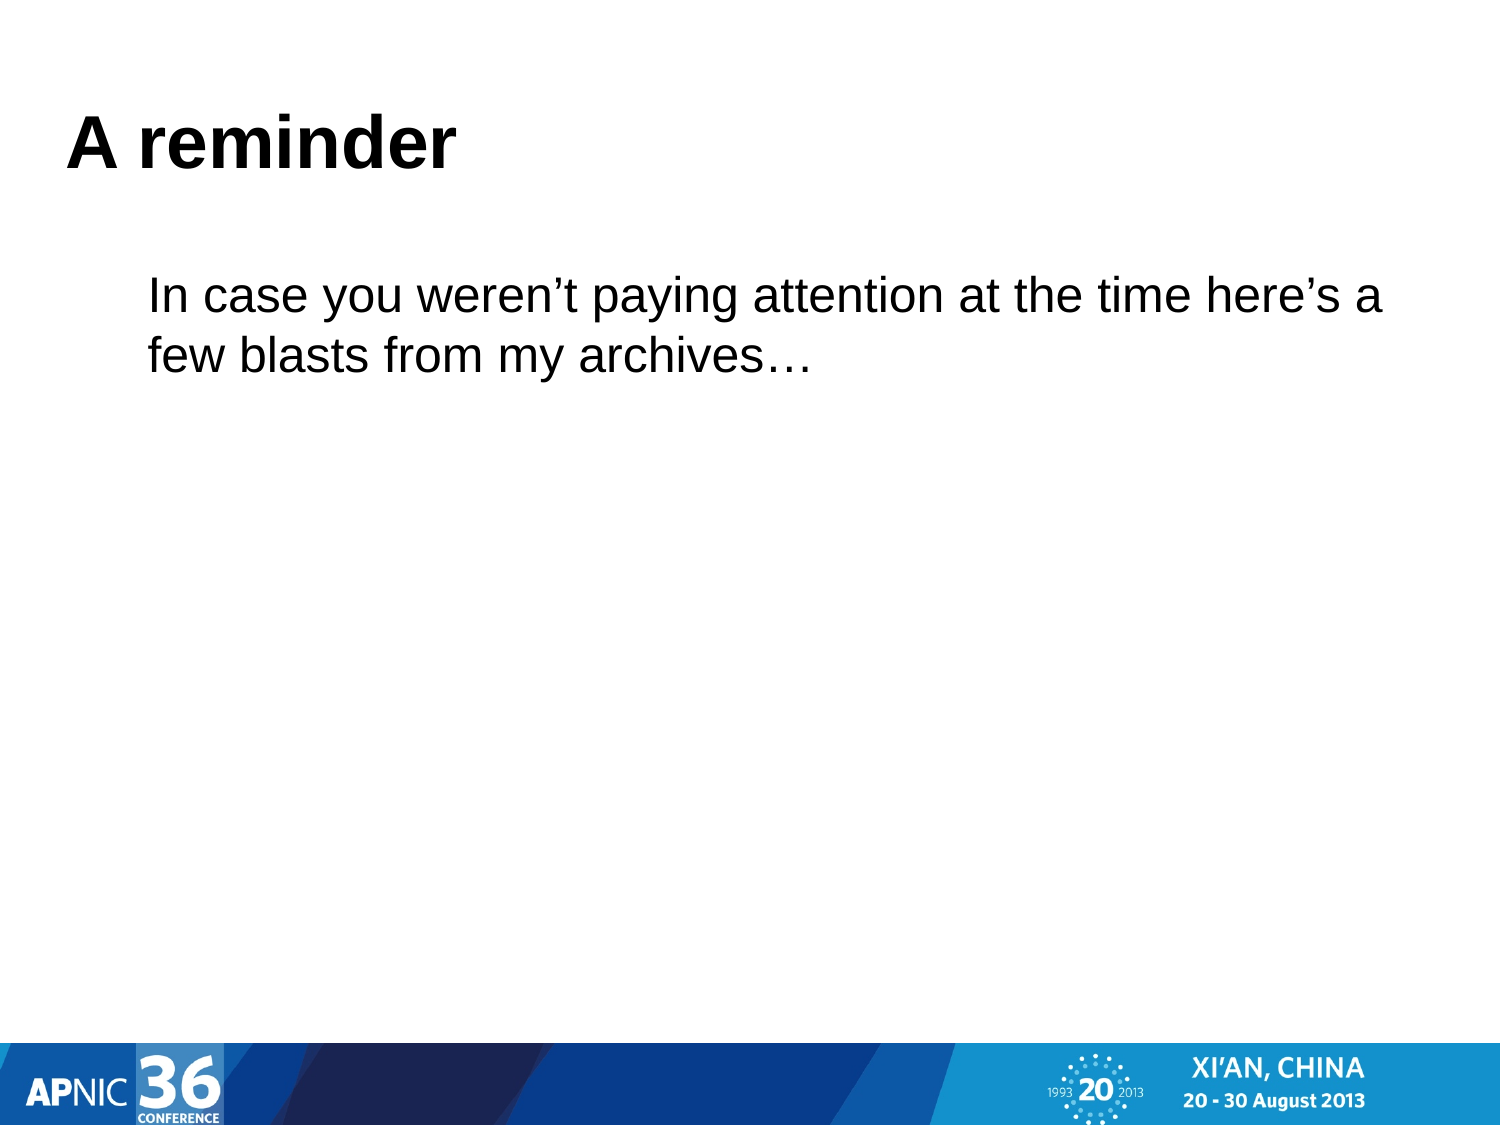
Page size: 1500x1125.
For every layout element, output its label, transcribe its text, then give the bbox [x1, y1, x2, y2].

list In case you weren’t paying attention at the time here’s a few blasts from my archives… [147, 262, 1436, 1012]
title A reminder [64, 45, 1436, 233]
picture [0, 1043, 1500, 1125]
